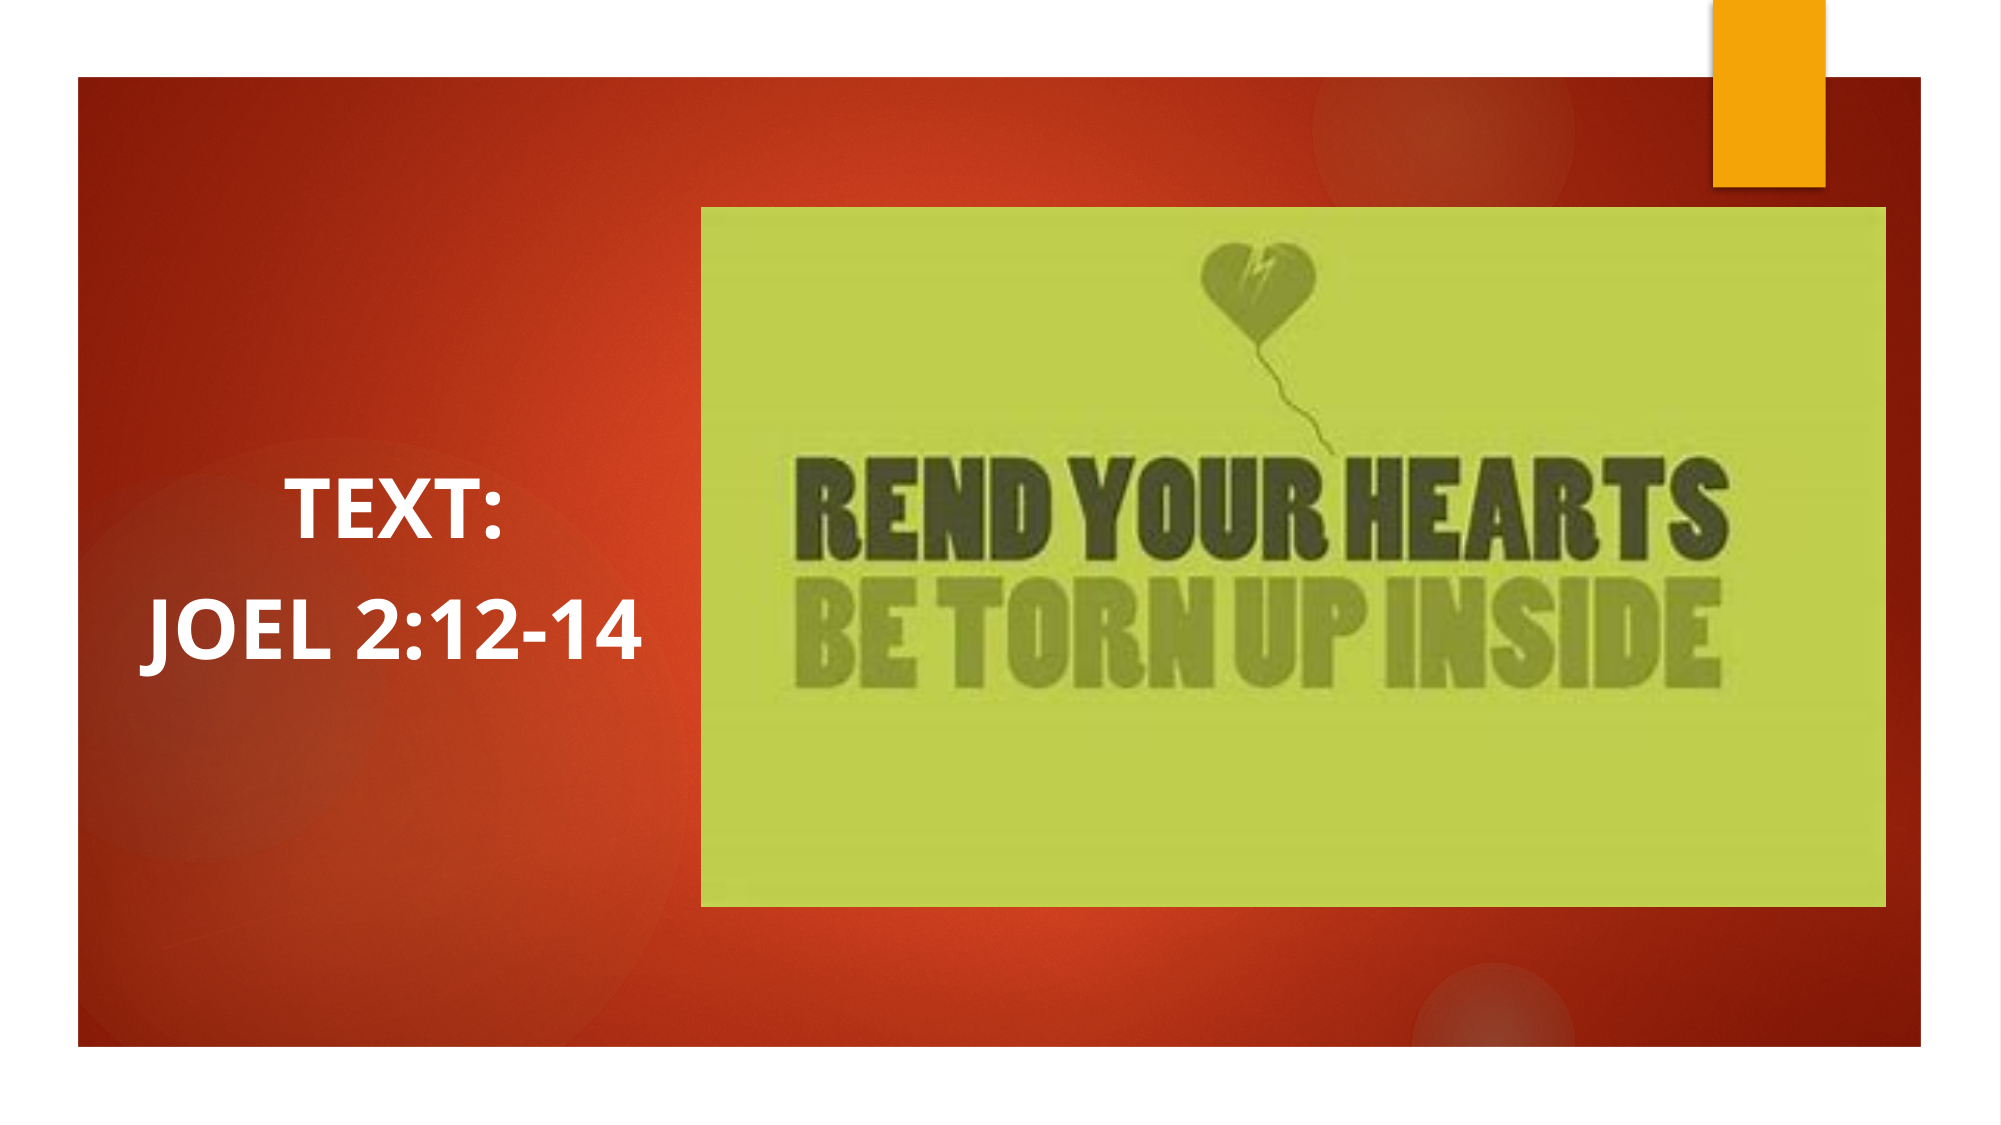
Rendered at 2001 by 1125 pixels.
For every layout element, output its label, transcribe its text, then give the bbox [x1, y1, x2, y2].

subtitle Text: Joel 2:12-14 [87, 224, 695, 907]
picture [701, 207, 1887, 907]
